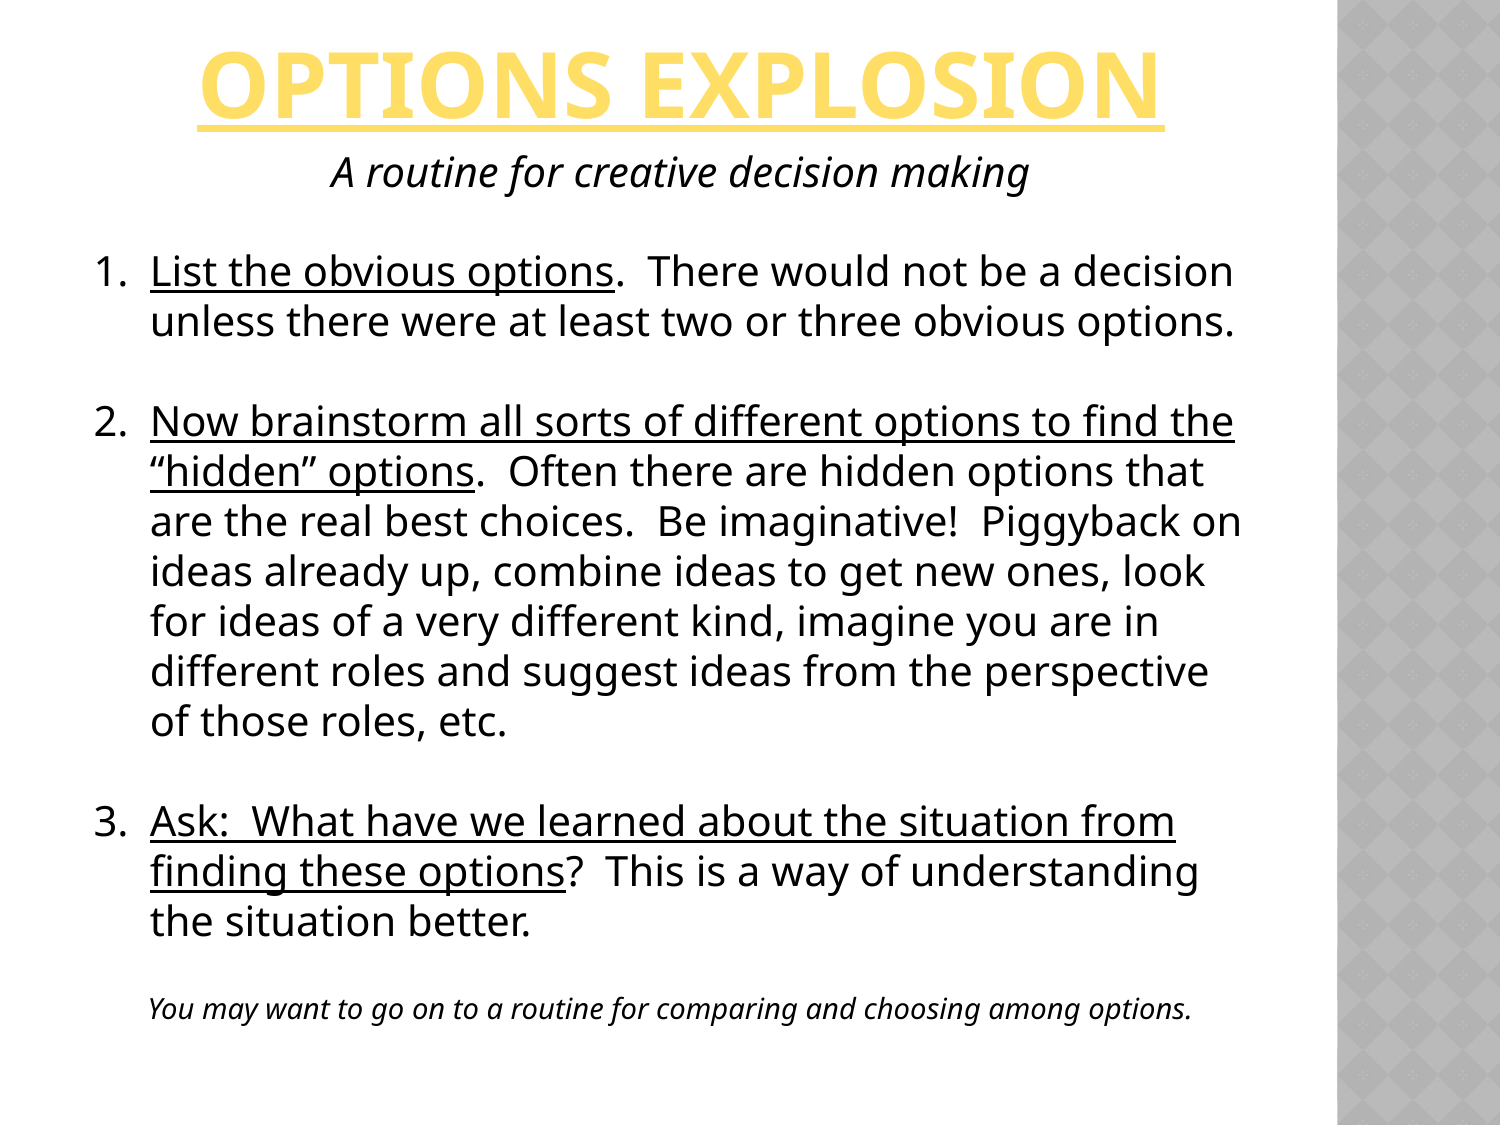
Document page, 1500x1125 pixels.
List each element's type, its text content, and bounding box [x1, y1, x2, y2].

text_box List the obvious options. There would not be a decision unless there were at least two or three obvious options. Now brainstorm all sorts of different options to find the “hidden” options. Often there are hidden options that are the real best choices. Be imaginative! Piggyback on ideas already up, combine ideas to get new ones, look for ideas of a very different kind, imagine you are in different roles and suggest ideas from the perspective of those roles, etc. Ask: What have we learned about the situation from finding these options? This is a way of understanding the situation better. You may want to go on to a routine for comparing and choosing among options. [78, 237, 1263, 1033]
text_box A routine for creative decision making [43, 138, 1319, 261]
text_box Options Explosion [74, 26, 1288, 138]
